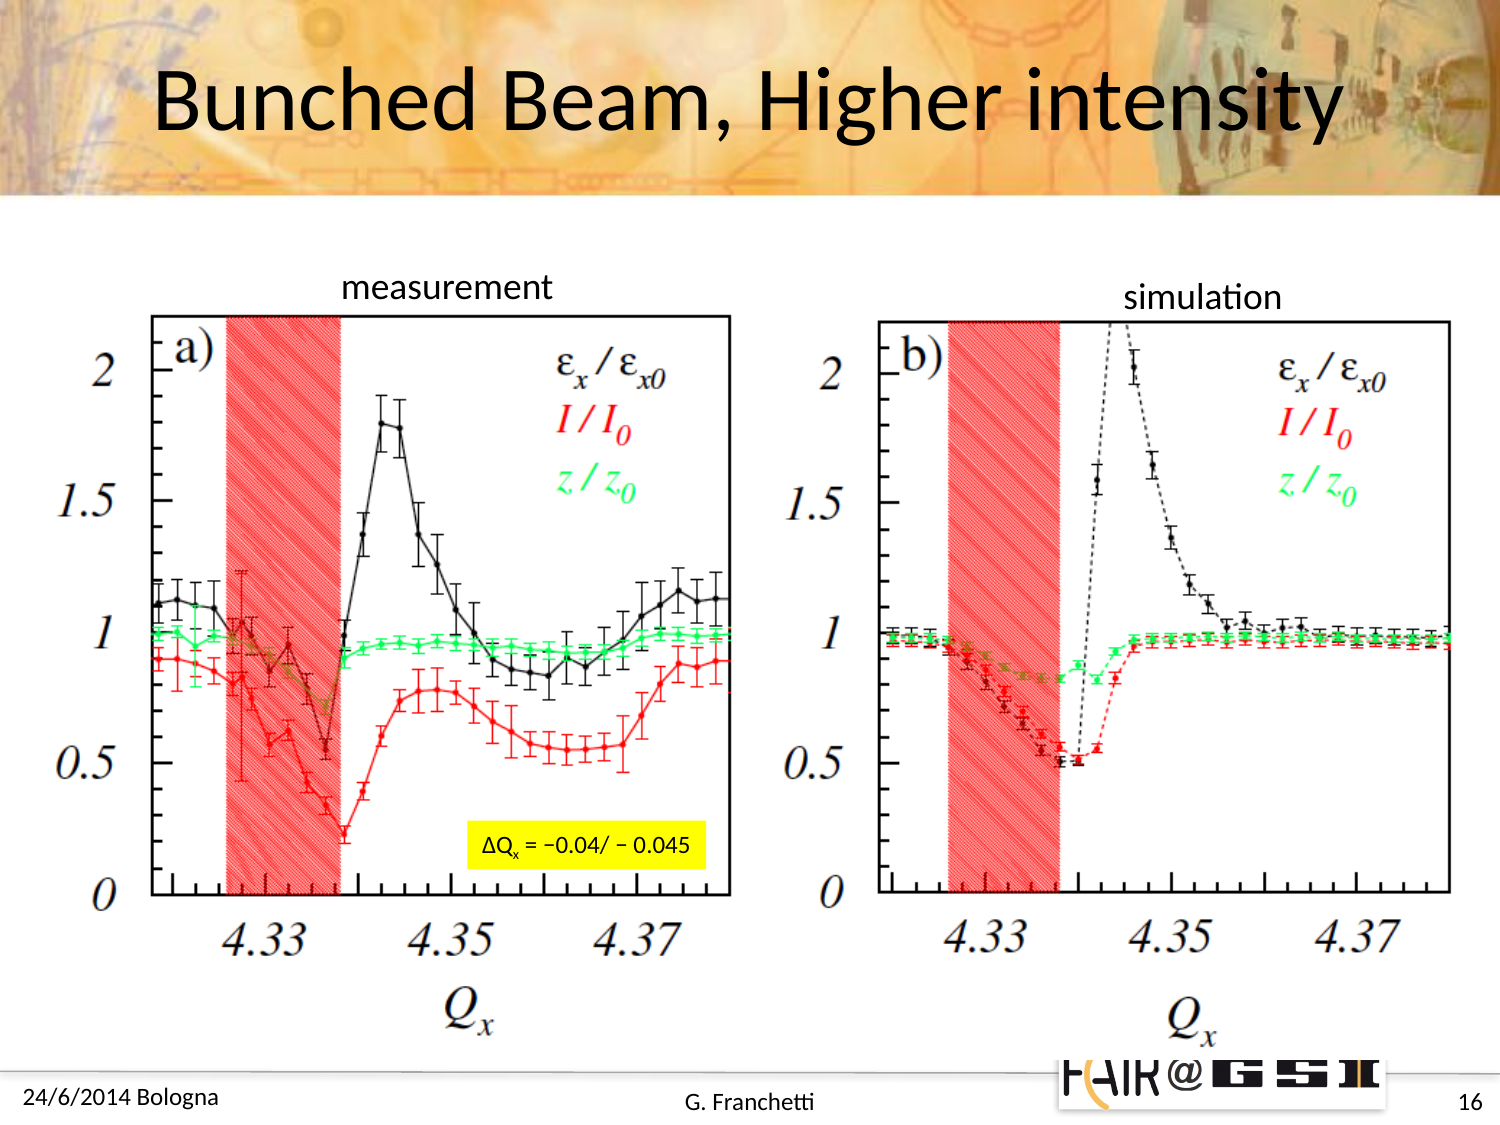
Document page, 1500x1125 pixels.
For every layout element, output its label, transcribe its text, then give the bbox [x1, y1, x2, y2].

text_box measurement [326, 254, 569, 304]
title Bunched Beam, Higher intensity [75, 0, 1425, 188]
footer G. Franchetti [512, 1070, 988, 1125]
slide_number 16 [1148, 1070, 1499, 1125]
text_box simulation [1108, 264, 1298, 304]
picture [0, 0, 1500, 1112]
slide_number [7, 1065, 391, 1125]
